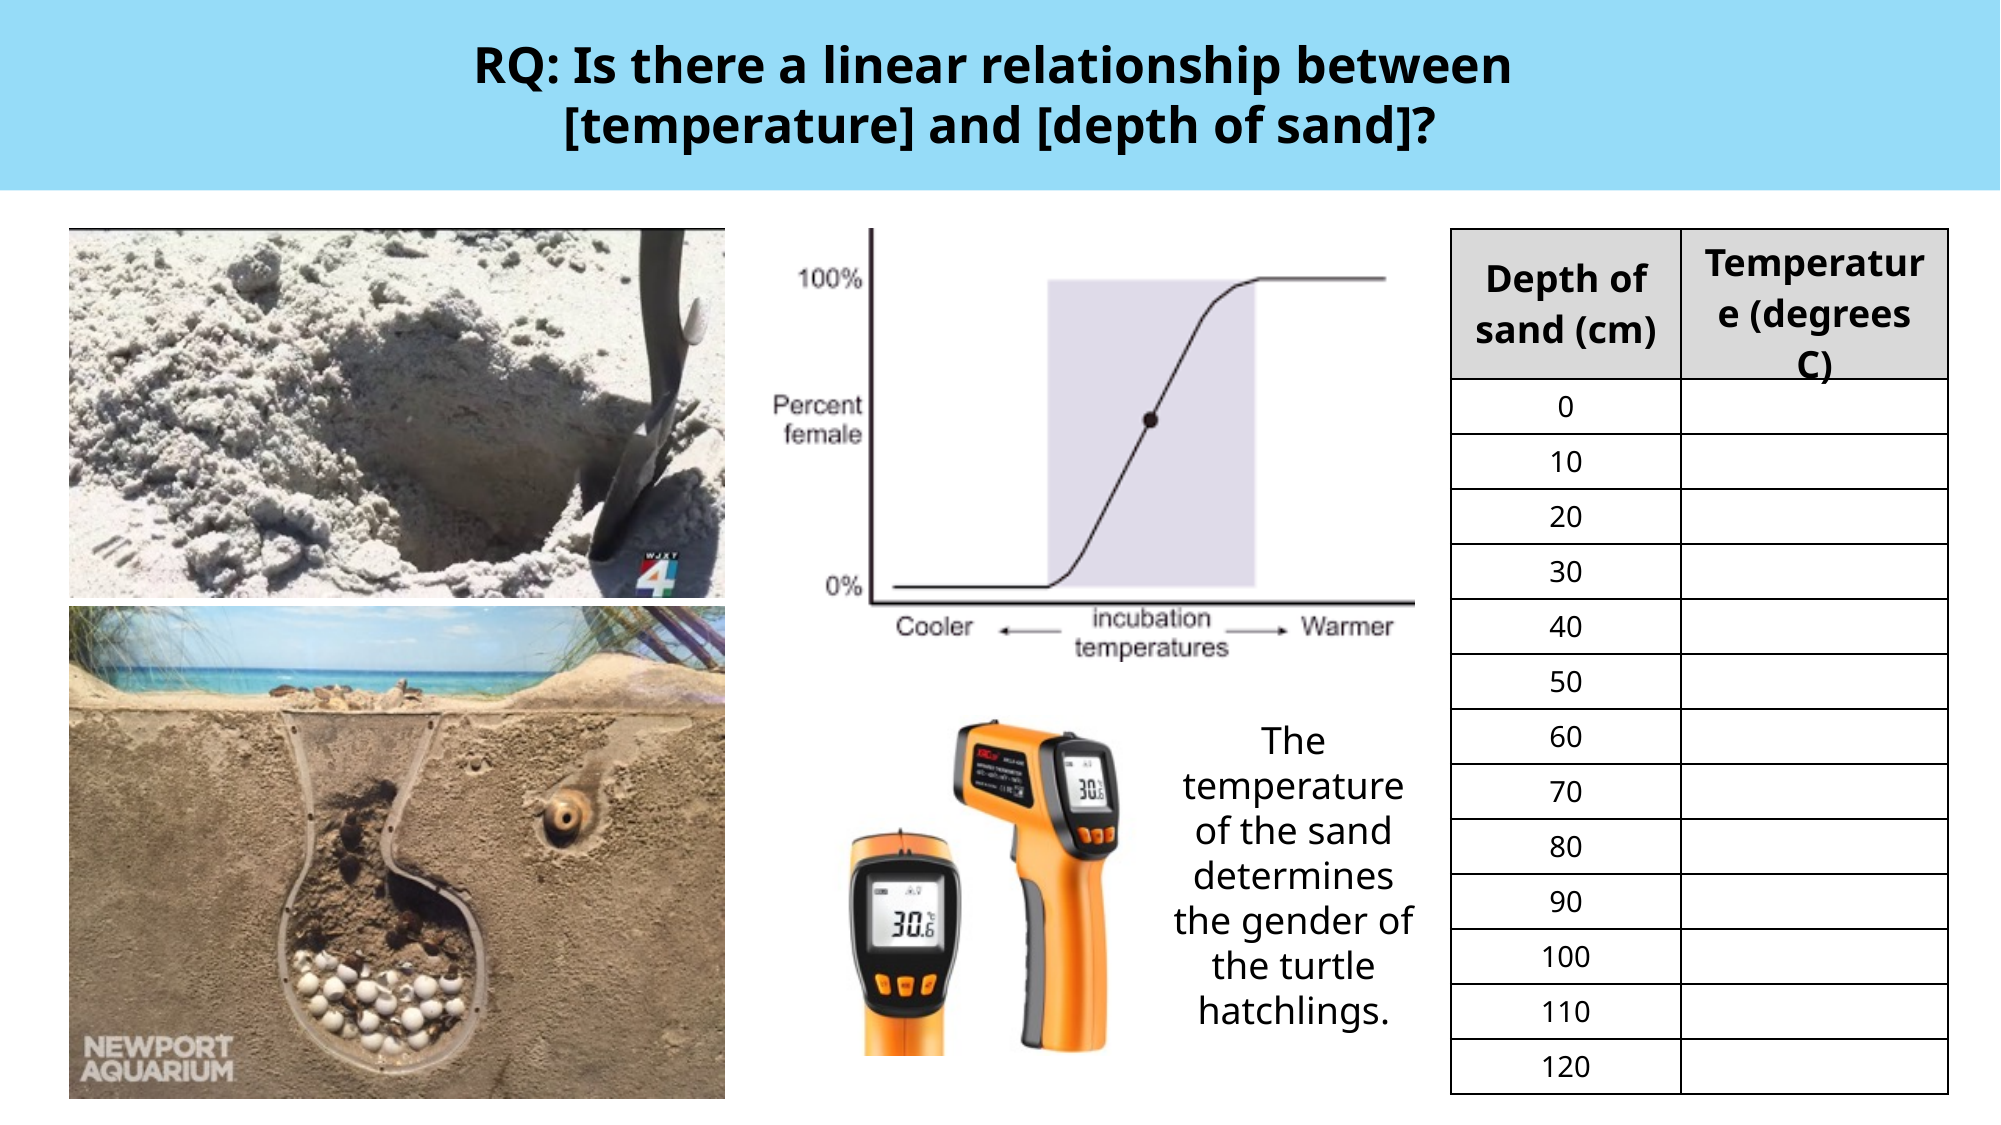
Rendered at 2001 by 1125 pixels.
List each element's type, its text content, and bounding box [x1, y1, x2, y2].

table_cell [1682, 1040, 1947, 1093]
table_cell 10 [1452, 435, 1680, 488]
table_cell [1682, 600, 1947, 653]
table_cell 70 [1452, 765, 1680, 818]
table_cell [1682, 765, 1947, 818]
table_cell [1682, 545, 1947, 598]
picture [809, 714, 1152, 1057]
picture [68, 606, 725, 1099]
table_cell [1682, 930, 1947, 983]
table_cell [1682, 820, 1947, 873]
table_cell [1682, 490, 1947, 543]
table_cell 90 [1452, 875, 1680, 928]
table_cell [1682, 710, 1947, 763]
table_header Depth of sand (cm) [1452, 230, 1680, 378]
table_cell [1682, 380, 1947, 433]
table_cell 60 [1452, 710, 1680, 763]
picture [772, 228, 1416, 662]
picture [68, 228, 725, 599]
table_cell 30 [1452, 545, 1680, 598]
table_cell 0 [1452, 380, 1680, 433]
text_box RQ: Is there a linear relationship between [temperature] and [depth of sand]? [104, 26, 1896, 162]
text_box [0, 189, 2000, 1125]
table_cell 110 [1452, 985, 1680, 1038]
table_cell 100 [1452, 930, 1680, 983]
table_cell 40 [1452, 600, 1680, 653]
table_cell [1682, 655, 1947, 708]
text_box The temperature of the sand determines the gender of the turtle hatchlings. [1154, 709, 1433, 1040]
table_cell [1682, 875, 1947, 928]
table_cell [1682, 435, 1947, 488]
table_header Temperature (degrees C) [1682, 230, 1947, 378]
table_cell 50 [1452, 655, 1680, 708]
table_cell 120 [1452, 1040, 1680, 1093]
table_cell 80 [1452, 820, 1680, 873]
table_cell [1682, 985, 1947, 1038]
table_cell 20 [1452, 490, 1680, 543]
